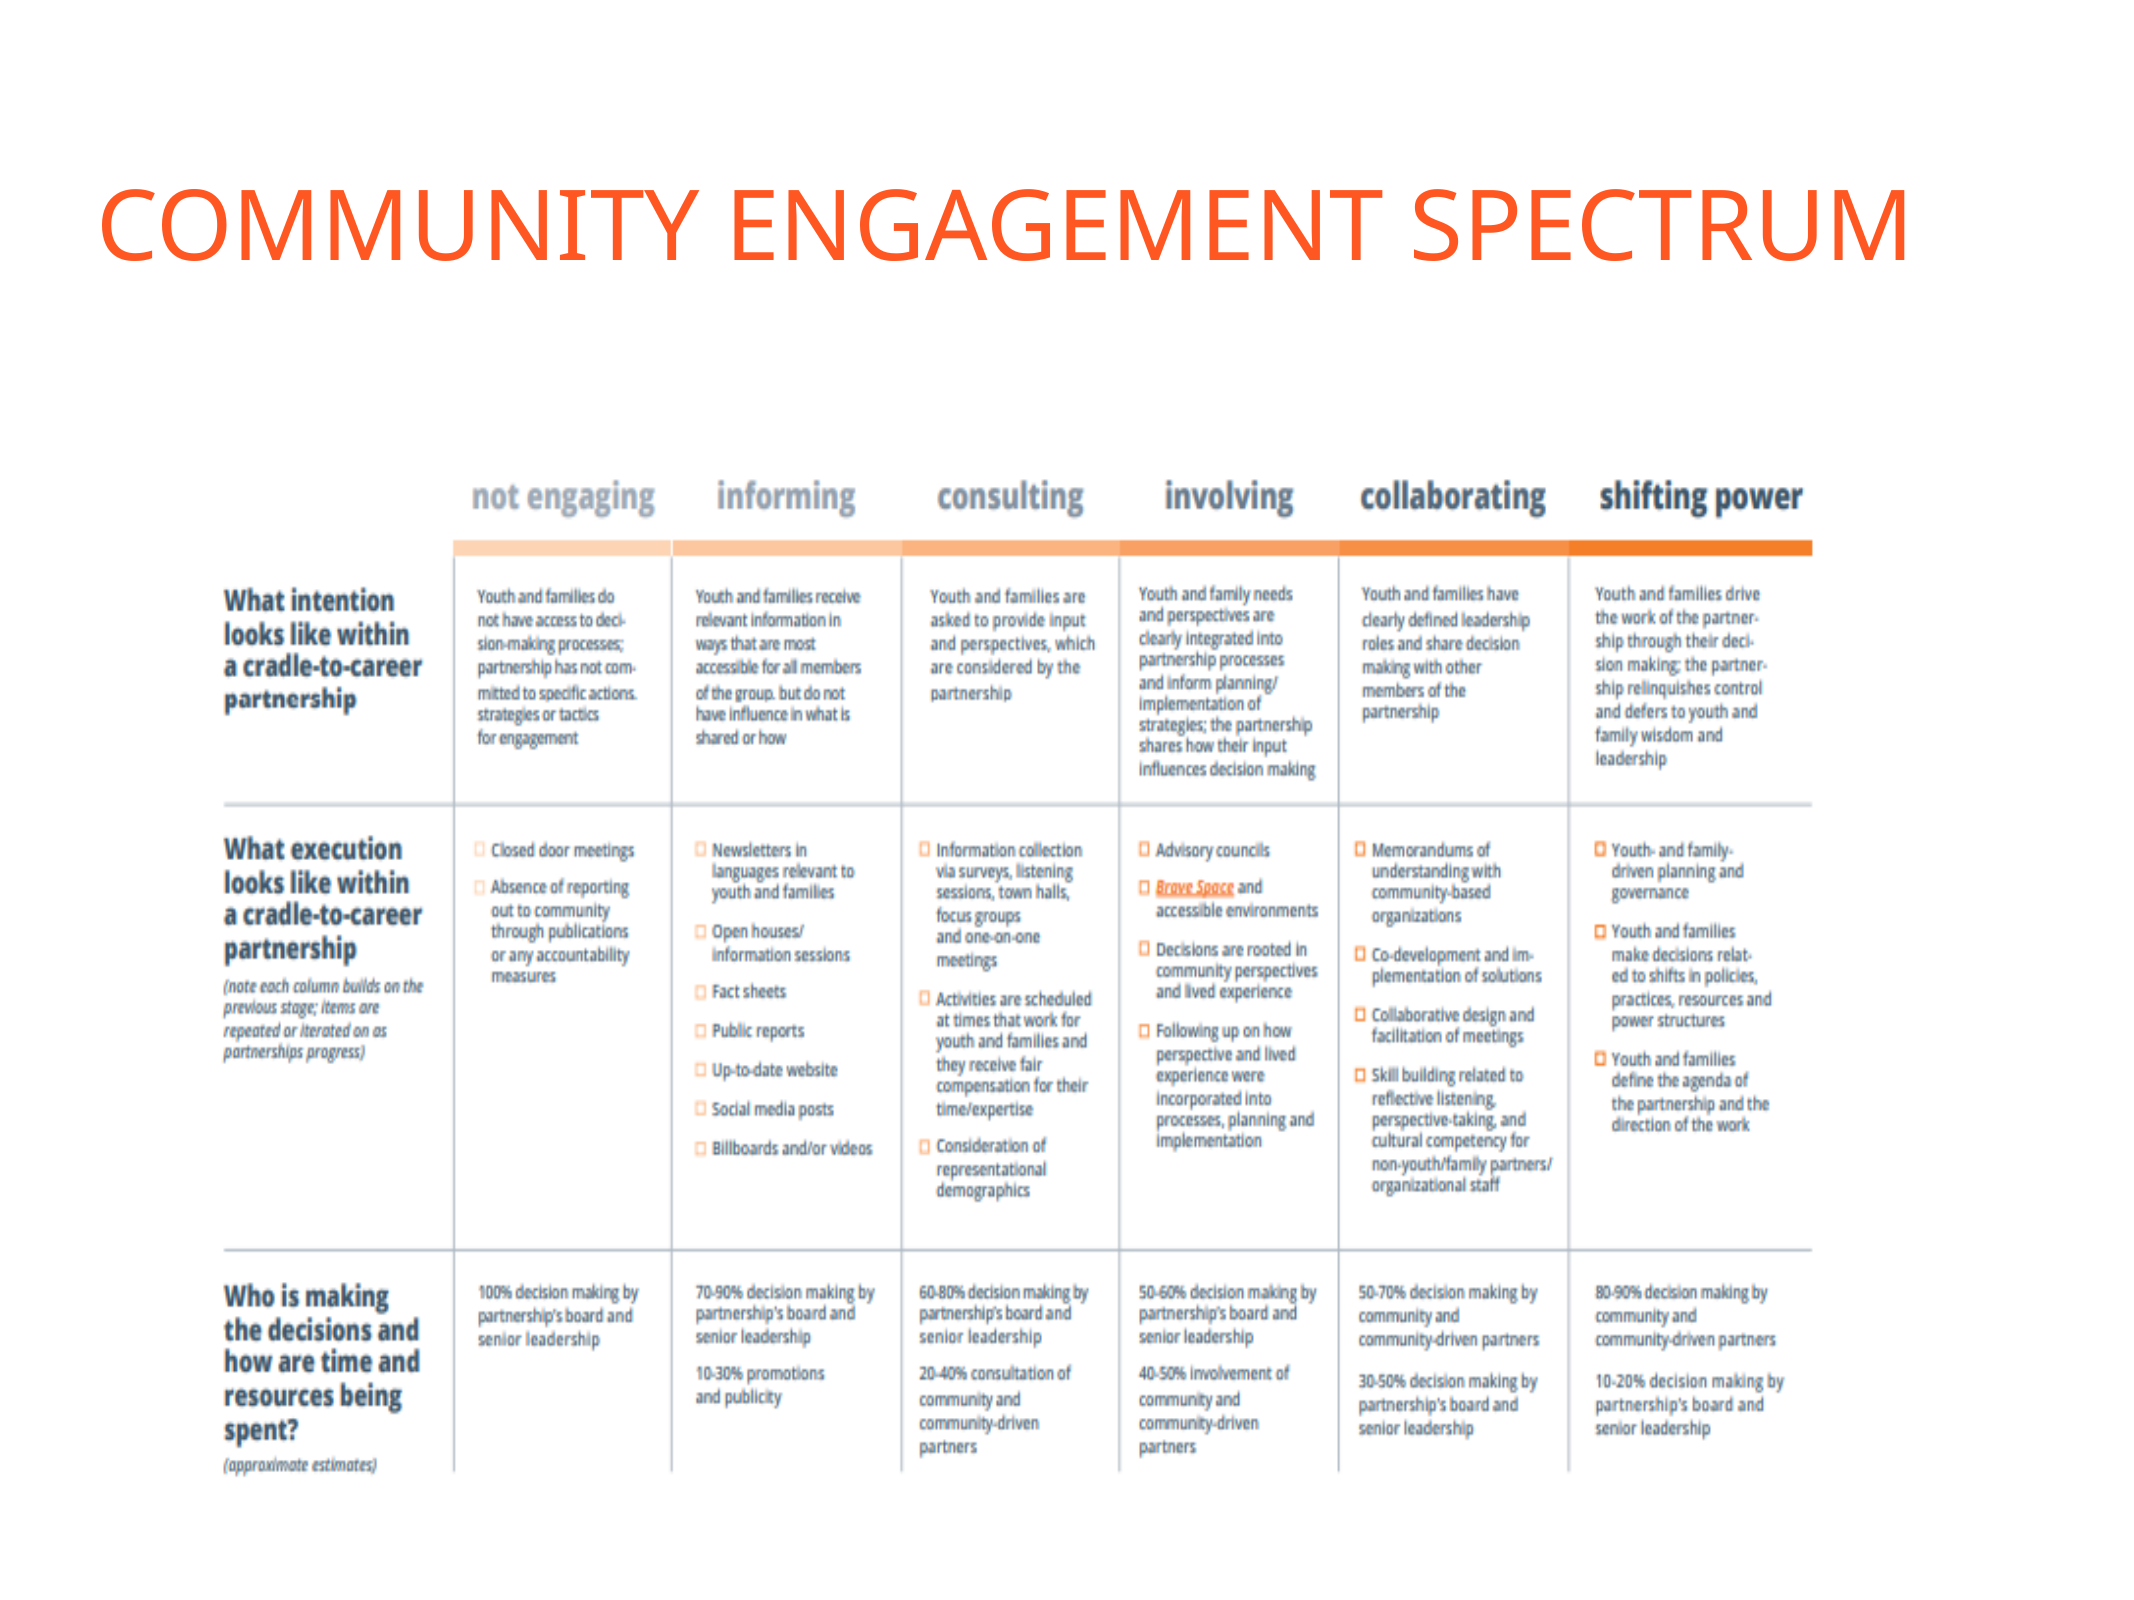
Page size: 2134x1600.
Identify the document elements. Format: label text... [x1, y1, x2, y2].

title COMMUNITY ENGAGEMENT SPECTRUM [72, 138, 2061, 317]
picture [181, 445, 1854, 1515]
